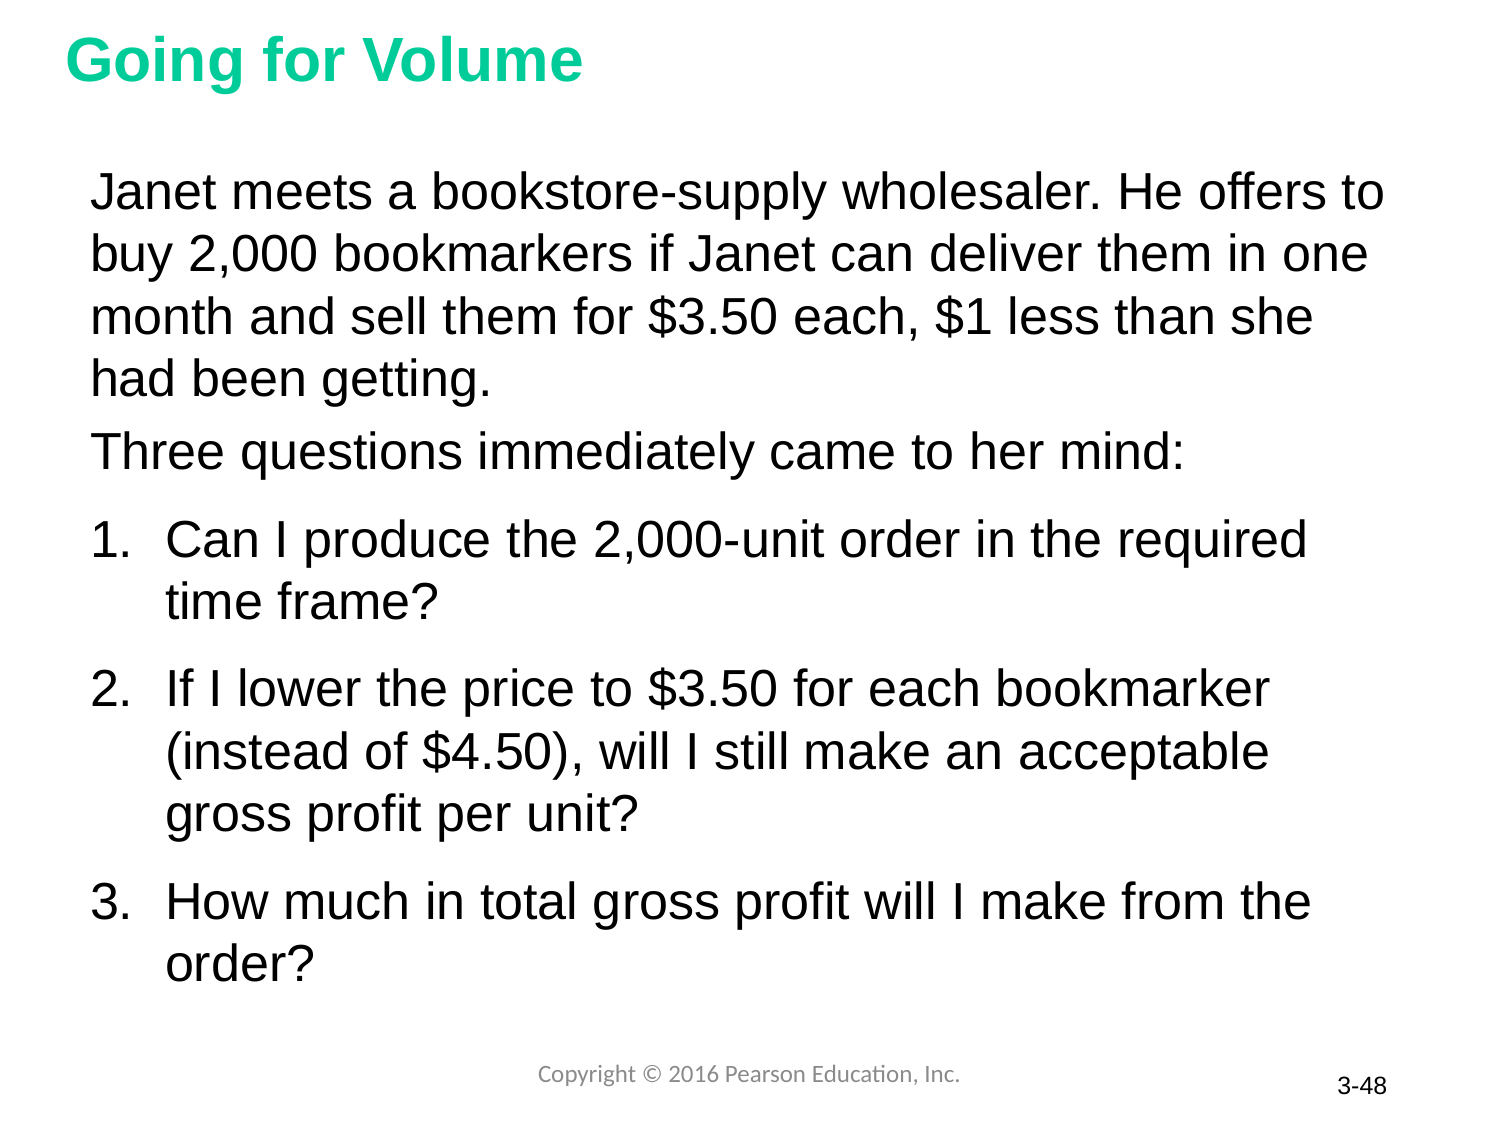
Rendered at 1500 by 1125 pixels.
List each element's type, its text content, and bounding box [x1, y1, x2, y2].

title Going for Volume [50, 0, 1400, 150]
footer Copyright © 2016 Pearson Education, Inc. [512, 1042, 988, 1103]
list Janet meets a bookstore-supply wholesaler. He offers to buy 2,000 bookmarkers if Janet can deliver them in one month and sell them for $3.50 each, $1 less than she had been getting. Three questions immediately came to her mind: Can I produce the 2,000-unit order in the required time frame? If I lower the price to $3.50 for each bookmarker (instead of $4.50), will I still make an acceptable gross profit per unit? How much in total gross profit will I make from the order? [75, 149, 1425, 1100]
